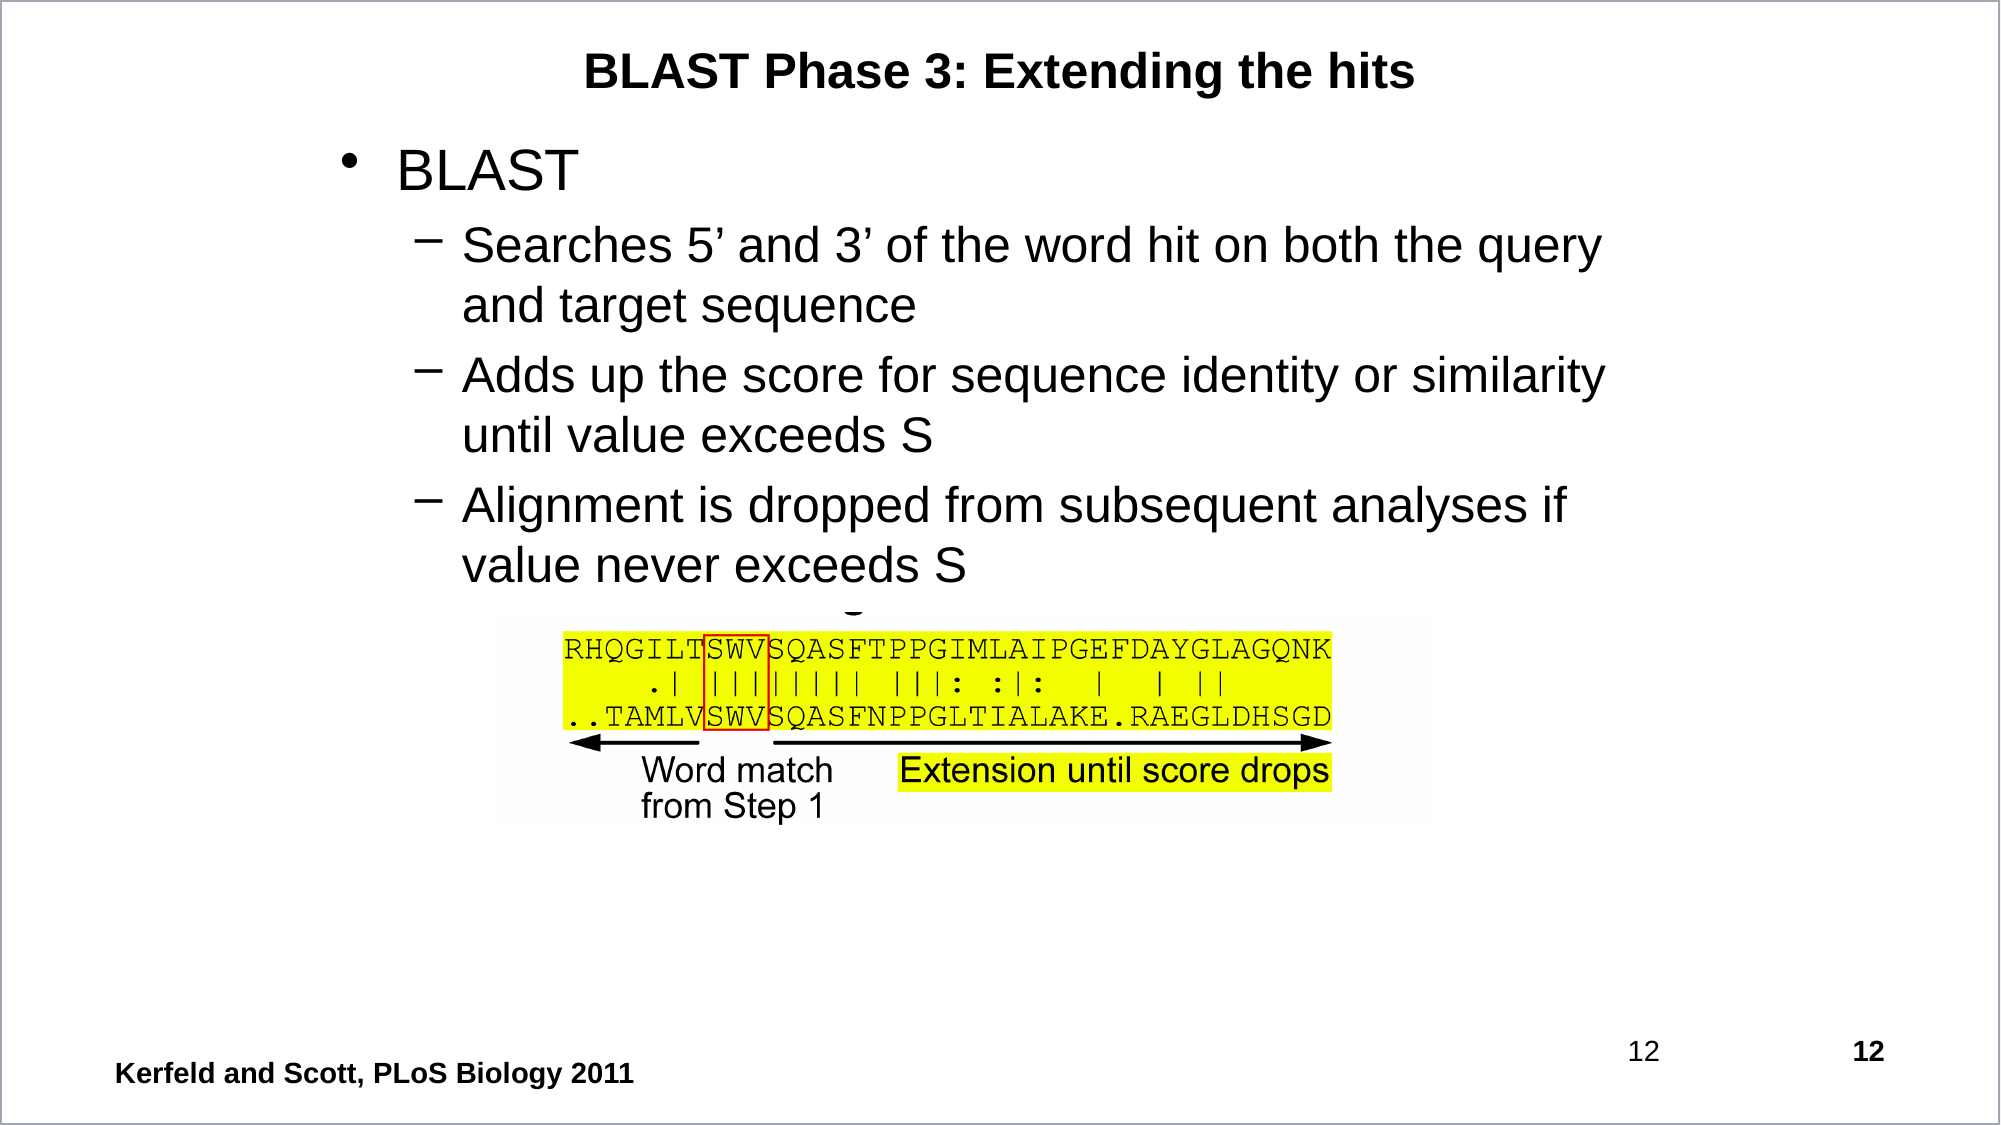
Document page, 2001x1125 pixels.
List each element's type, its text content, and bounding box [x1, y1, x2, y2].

text_box 12 [1325, 1024, 1675, 1103]
footer Kerfeld and Scott, PLoS Biology 2011 [99, 1046, 1167, 1125]
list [495, 612, 1436, 826]
title BLAST Phase 3: Extending the hits [324, 0, 1675, 125]
slide_number 12 [1675, 1024, 1901, 1103]
list BLAST Searches 5’ and 3’ of the word hit on both the query and target sequence Adds up the score for sequence identity or similarity until value exceeds S Alignment is dropped from subsequent analyses if value never exceeds S [324, 125, 1675, 484]
